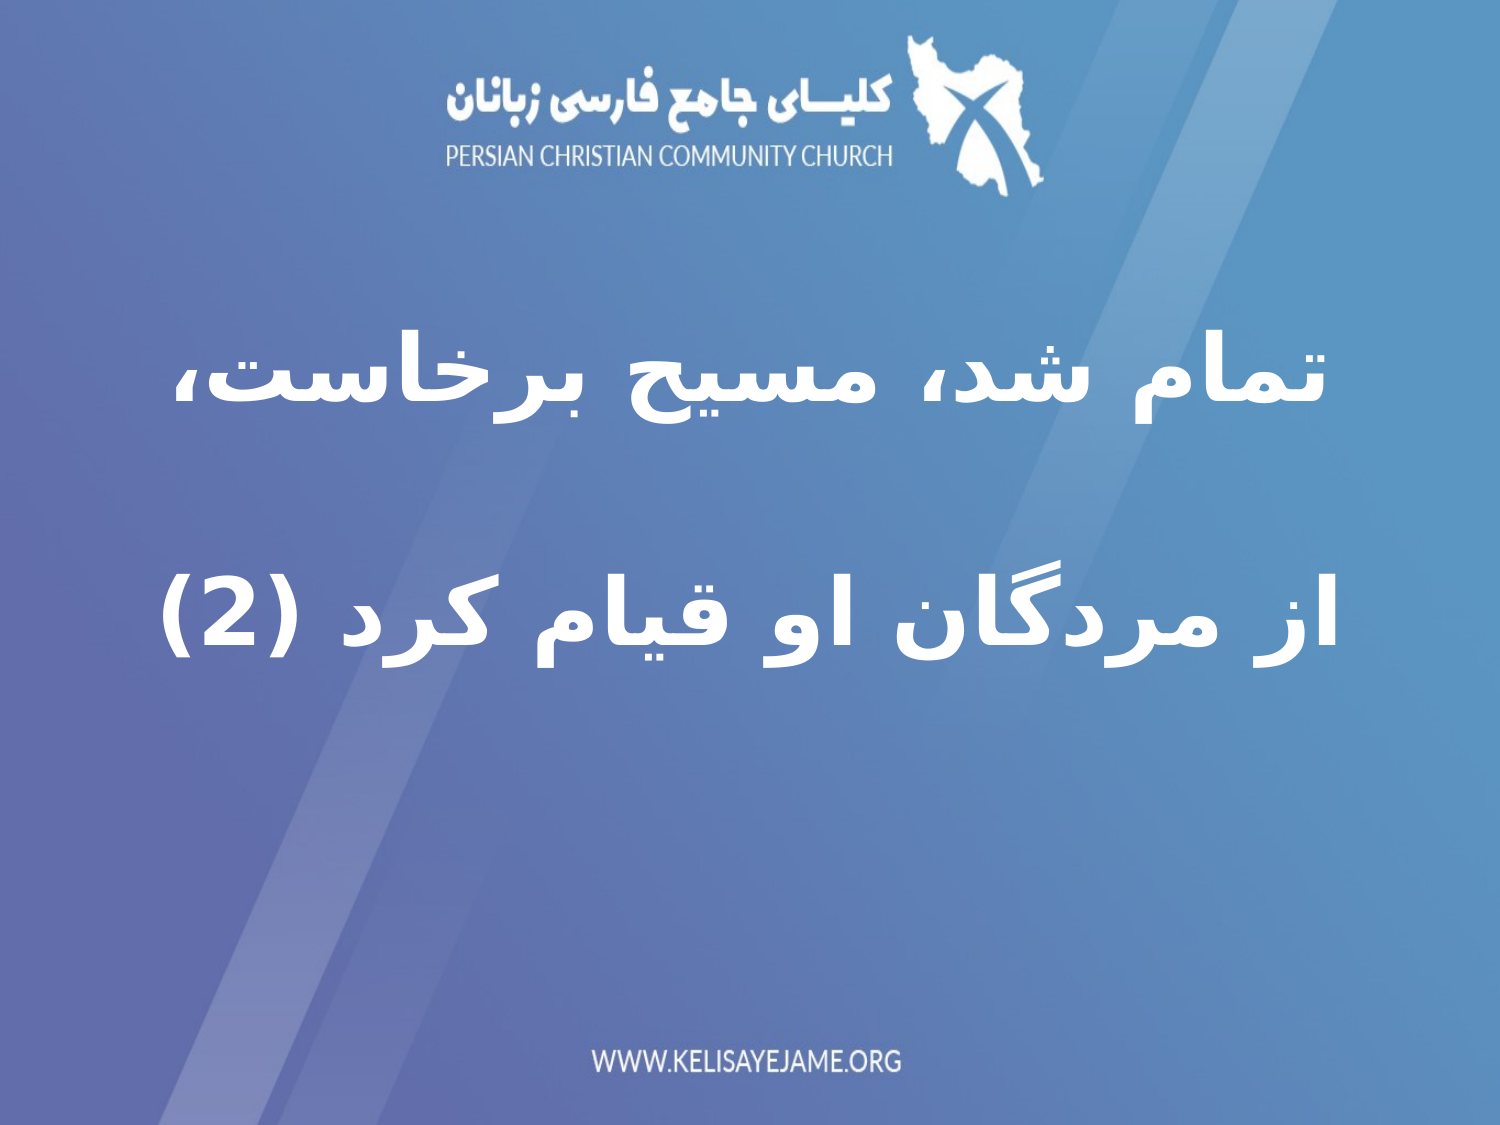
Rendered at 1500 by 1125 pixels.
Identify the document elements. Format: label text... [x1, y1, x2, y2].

list تمام شد، مسیح برخاست، از مردگان او قیام کرد (2) [0, 187, 1500, 1125]
picture [0, 0, 1500, 187]
